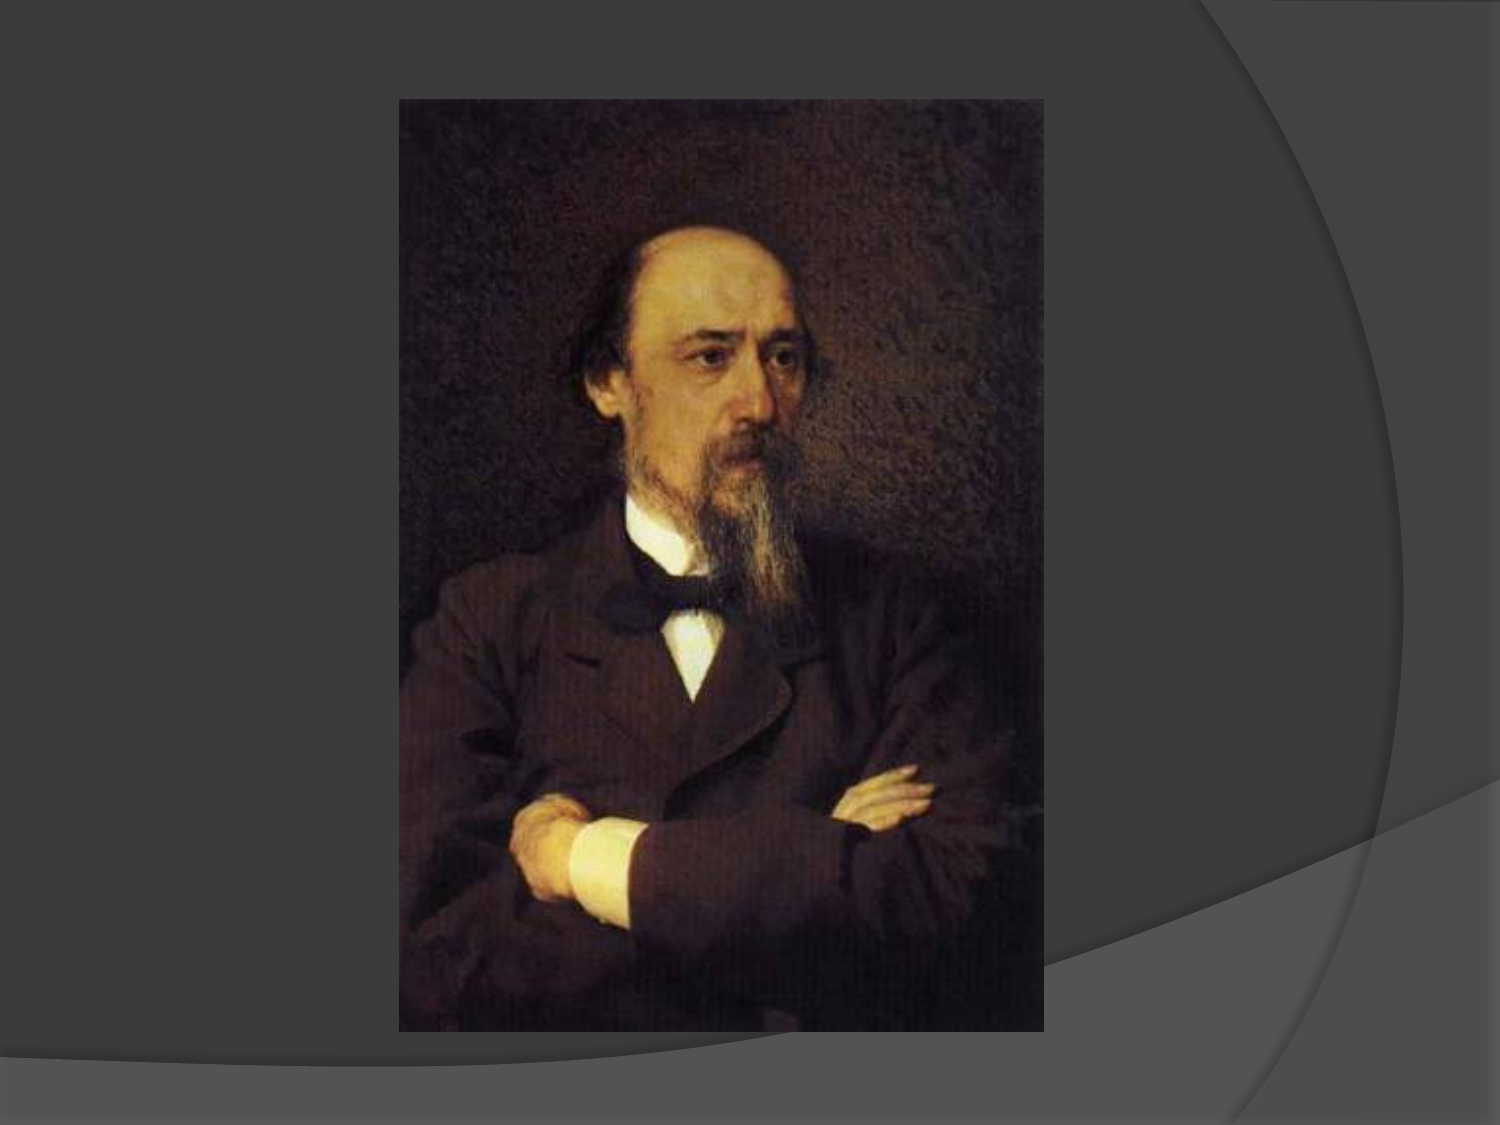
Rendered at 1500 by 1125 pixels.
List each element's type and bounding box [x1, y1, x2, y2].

picture [399, 99, 1045, 1033]
